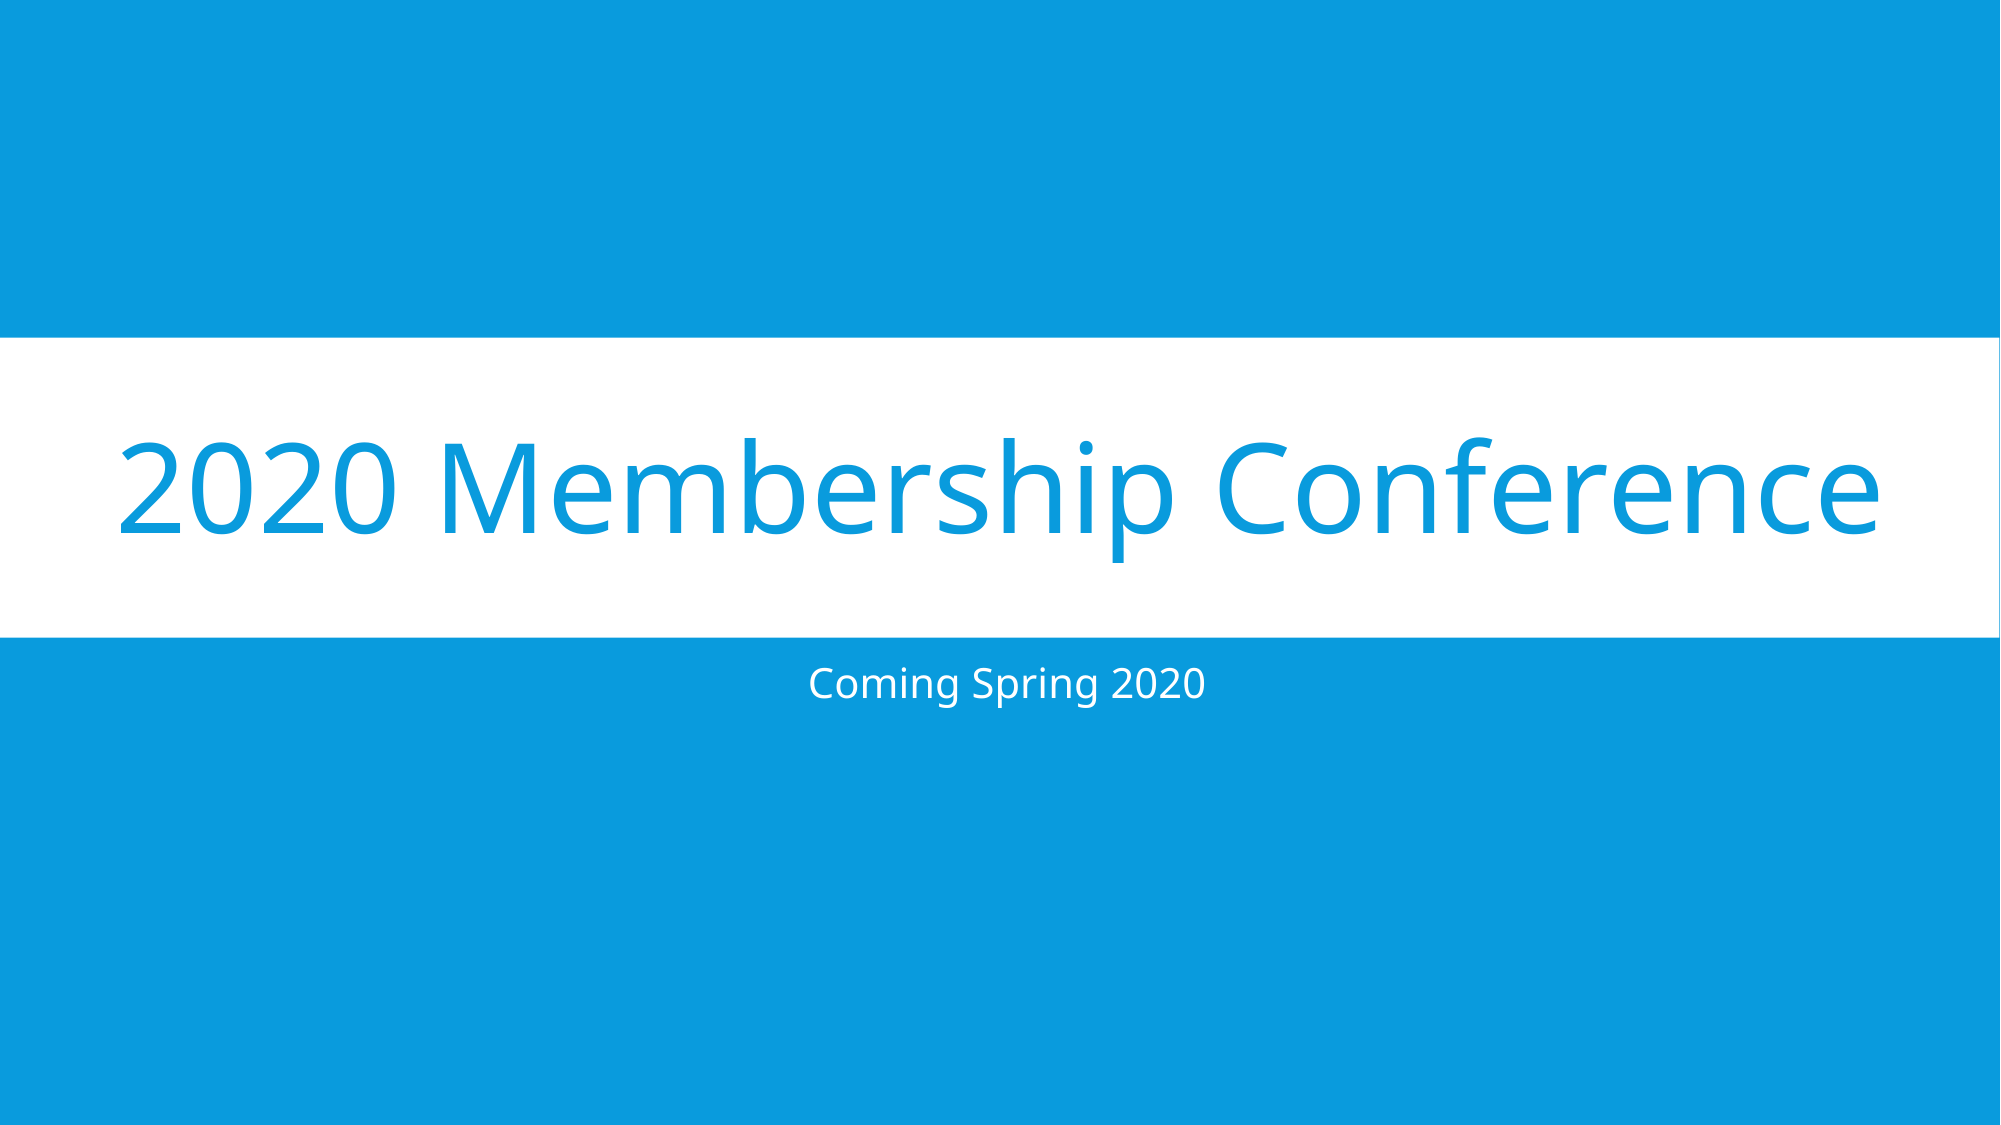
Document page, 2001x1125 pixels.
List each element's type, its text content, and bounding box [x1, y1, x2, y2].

subtitle Coming Spring 2020 [249, 655, 1750, 871]
title 2020 Membership Conference [60, 355, 1942, 641]
